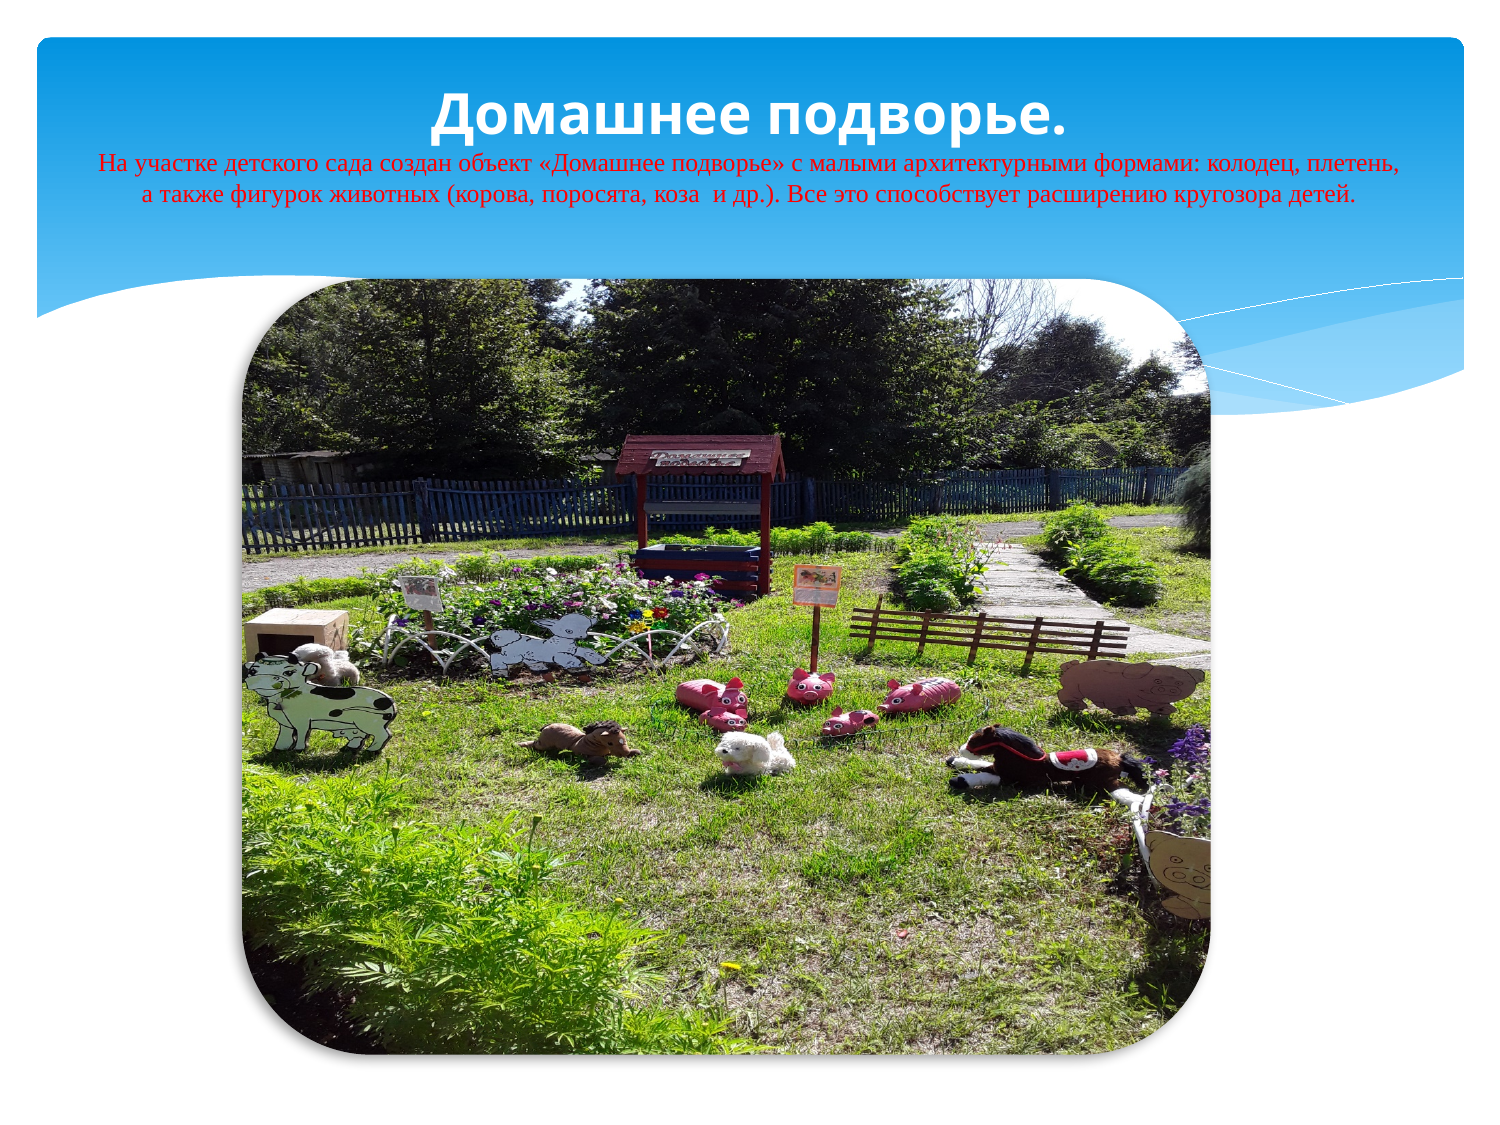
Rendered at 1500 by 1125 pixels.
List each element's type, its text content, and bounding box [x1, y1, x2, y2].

picture [242, 182, 1211, 1125]
title Домашнее подворье. На участке детского сада создан объект «Домашнее подворье» с малыми архитектурными формами: колодец, плетень, а также фигурок животных (корова, поросята, коза и др.). Все это способствует расширению кругозора детей. [75, 55, 1425, 261]
